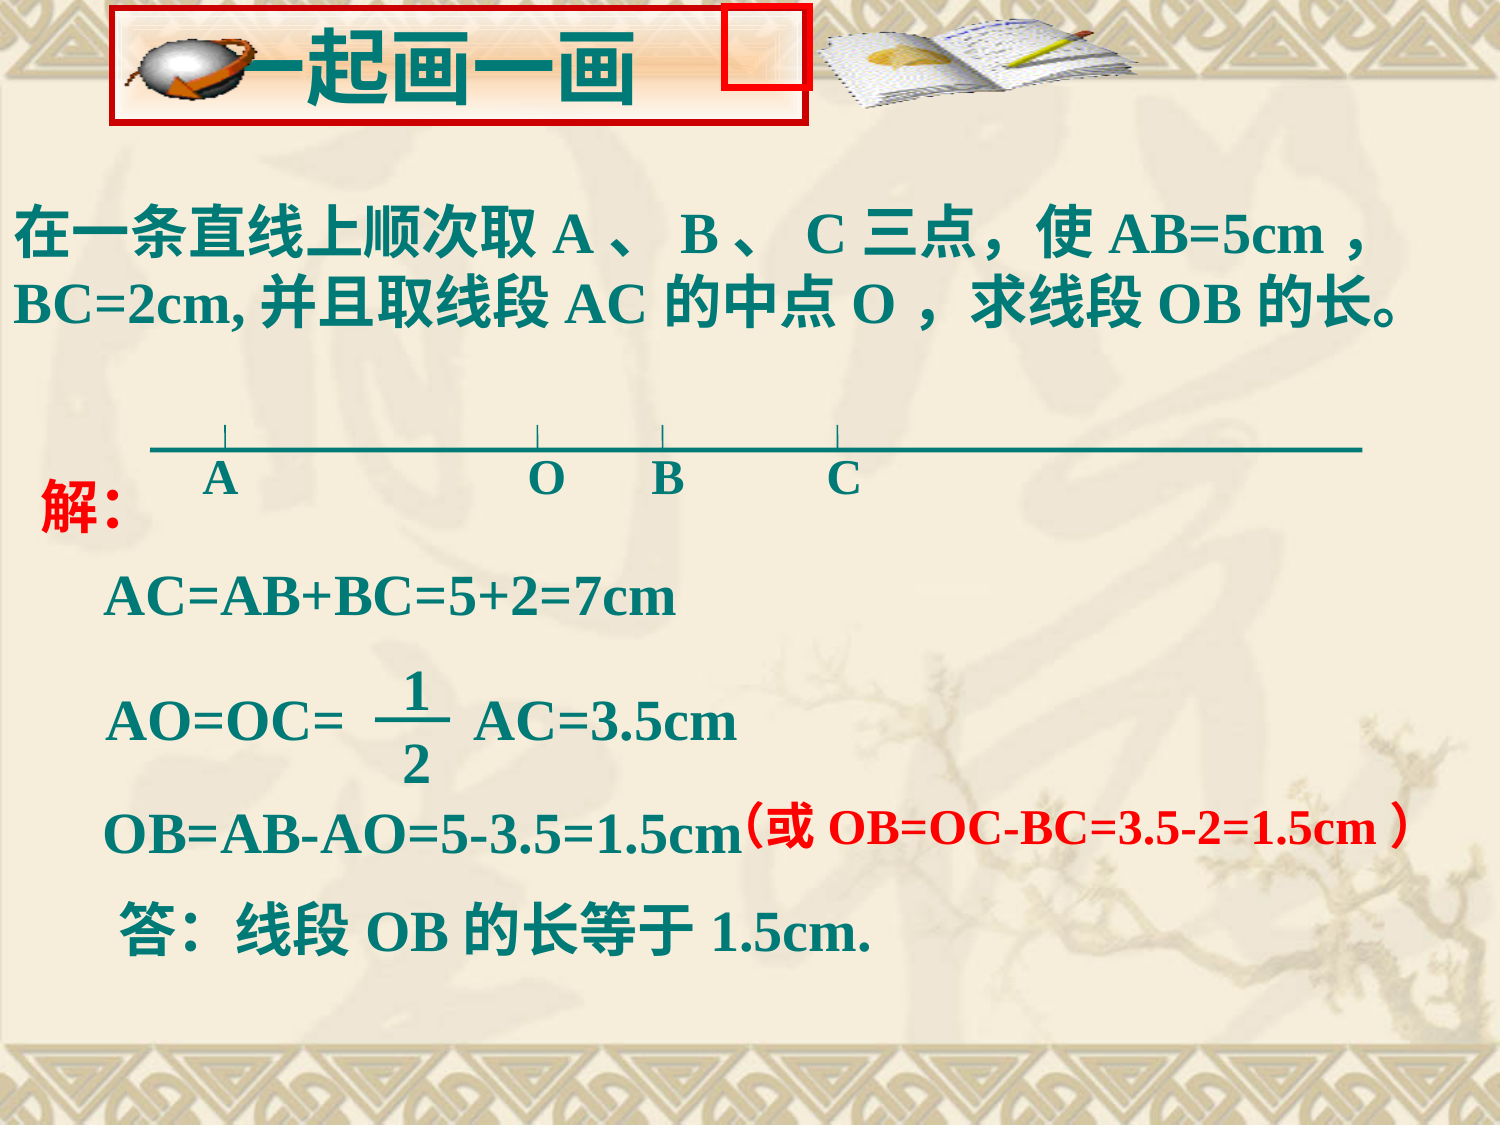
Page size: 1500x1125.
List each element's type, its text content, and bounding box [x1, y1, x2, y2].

text_box OB=AB-AO=5-3.5=1.5cm [88, 804, 759, 873]
picture [0, 0, 1500, 1125]
text_box A [187, 437, 250, 513]
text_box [87, 644, 756, 804]
text_box B [636, 437, 700, 513]
text_box C [811, 437, 878, 513]
text_box 解： [25, 462, 172, 548]
text_box 在一条直线上顺次取A、B、C三点，使AB=5cm， BC=2cm,并且取线段AC的中点O，求线段OB的长。 [0, 187, 1446, 343]
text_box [112, 0, 1164, 130]
text_box （或OB=OC-BC=3.5-2=1.5cm） [700, 787, 1454, 863]
text_box 答：线段OB的长等于1.5cm. [103, 885, 887, 971]
text_box O [512, 437, 582, 513]
text_box AC=AB+BC=5+2=7cm [88, 549, 692, 635]
